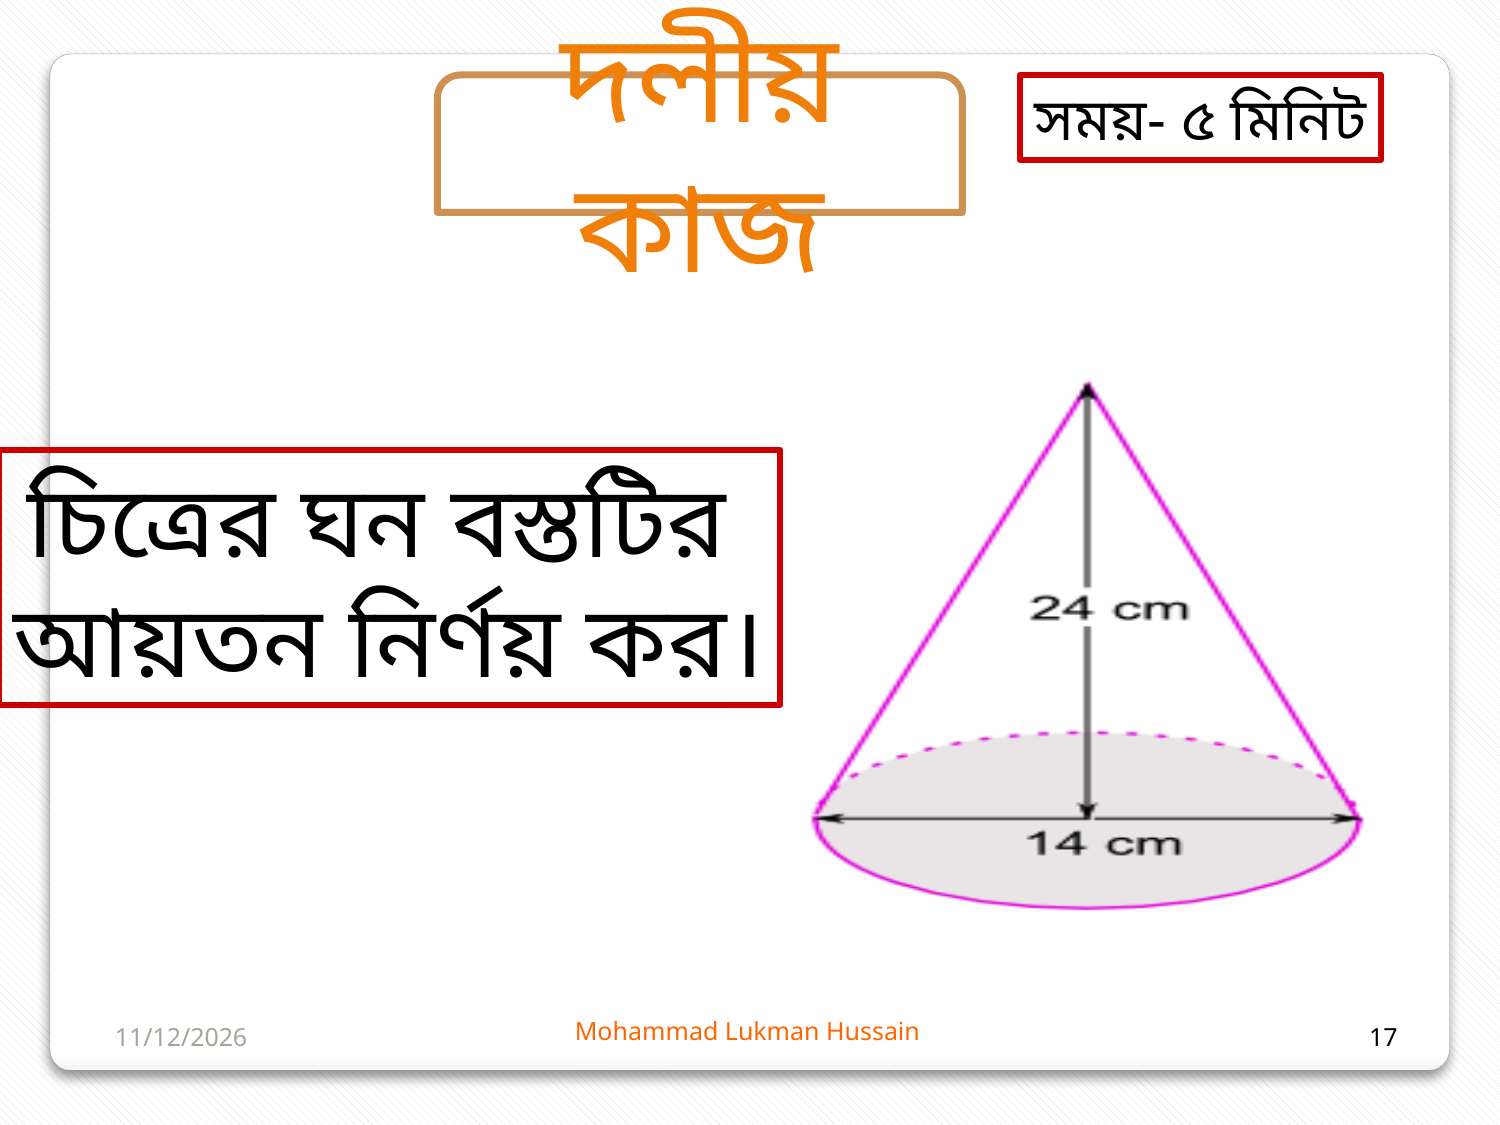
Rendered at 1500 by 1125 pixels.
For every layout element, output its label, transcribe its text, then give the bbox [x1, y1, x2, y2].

picture [724, 349, 1431, 930]
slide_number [75, 1002, 288, 1063]
slide_number 17 [1337, 1002, 1413, 1063]
text_box সময়- ৫ মিনিট [1019, 75, 1382, 160]
text_box দলীয় কাজ [433, 71, 966, 216]
text_box চিত্রের ঘন বস্তটির আয়তন নির্ণয় কর। [0, 449, 717, 705]
footer Mohammad Lukman Hussain [560, 987, 1025, 1053]
